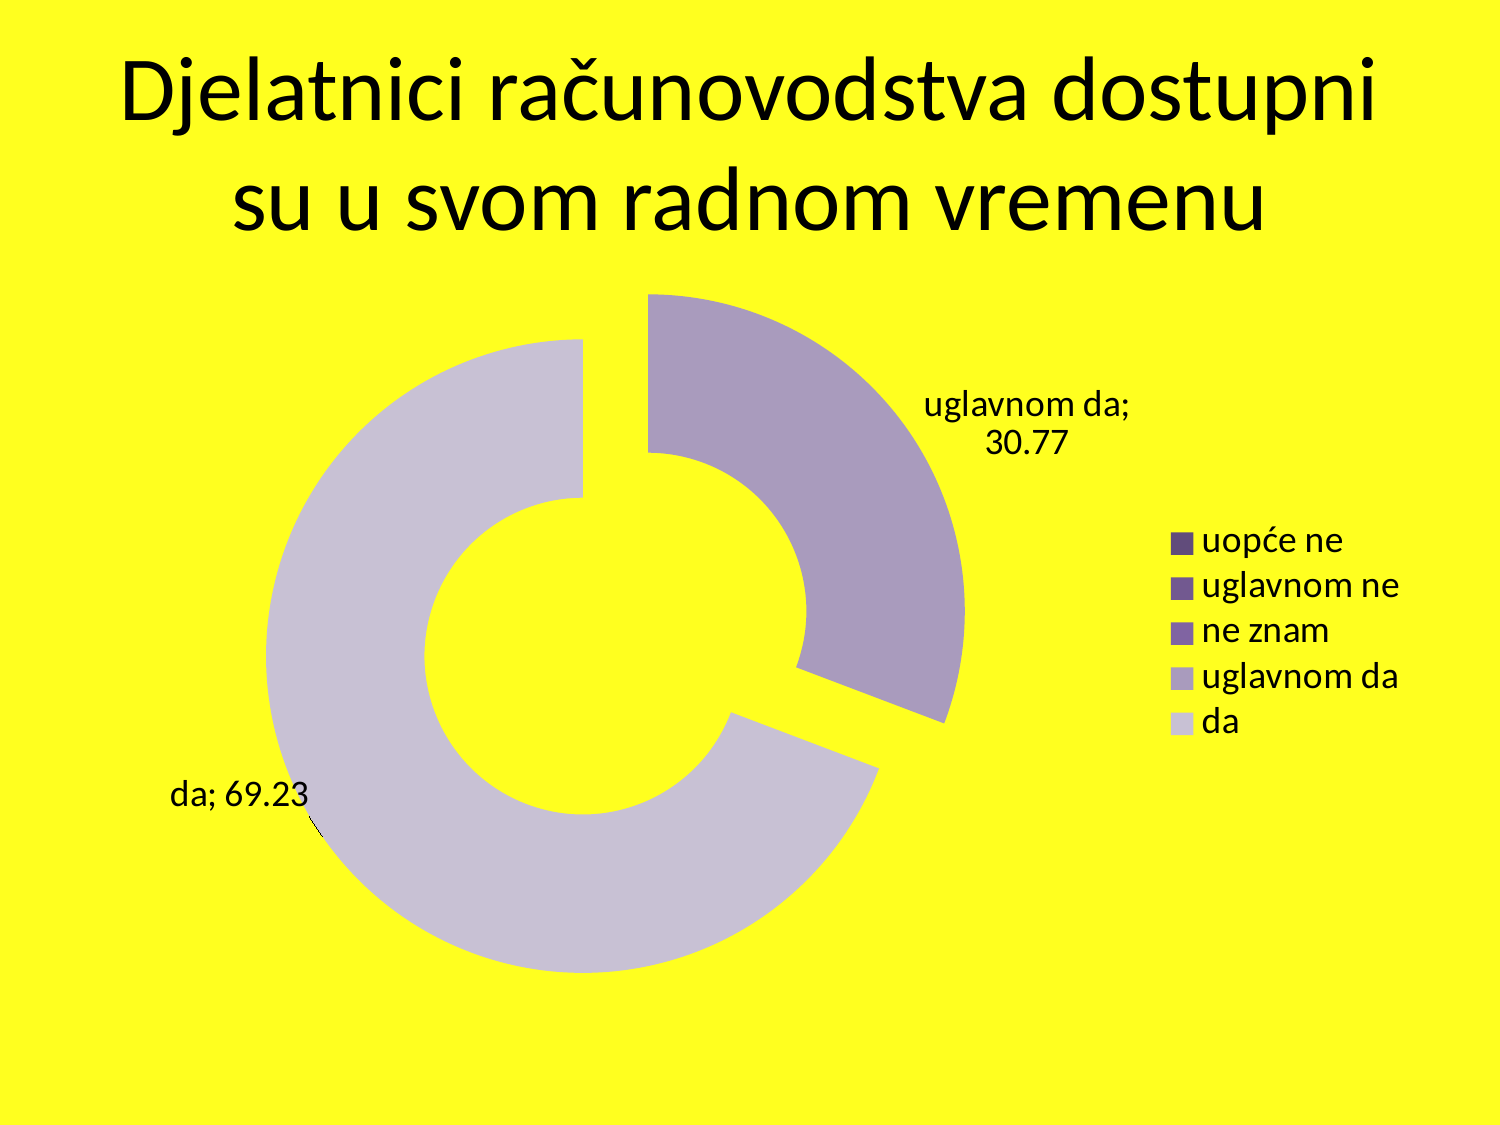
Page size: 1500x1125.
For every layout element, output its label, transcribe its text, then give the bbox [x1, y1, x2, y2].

chart [74, 262, 1426, 1006]
title Djelatnici računovodstva dostupni su u svom radnom vremenu [74, 44, 1426, 233]
